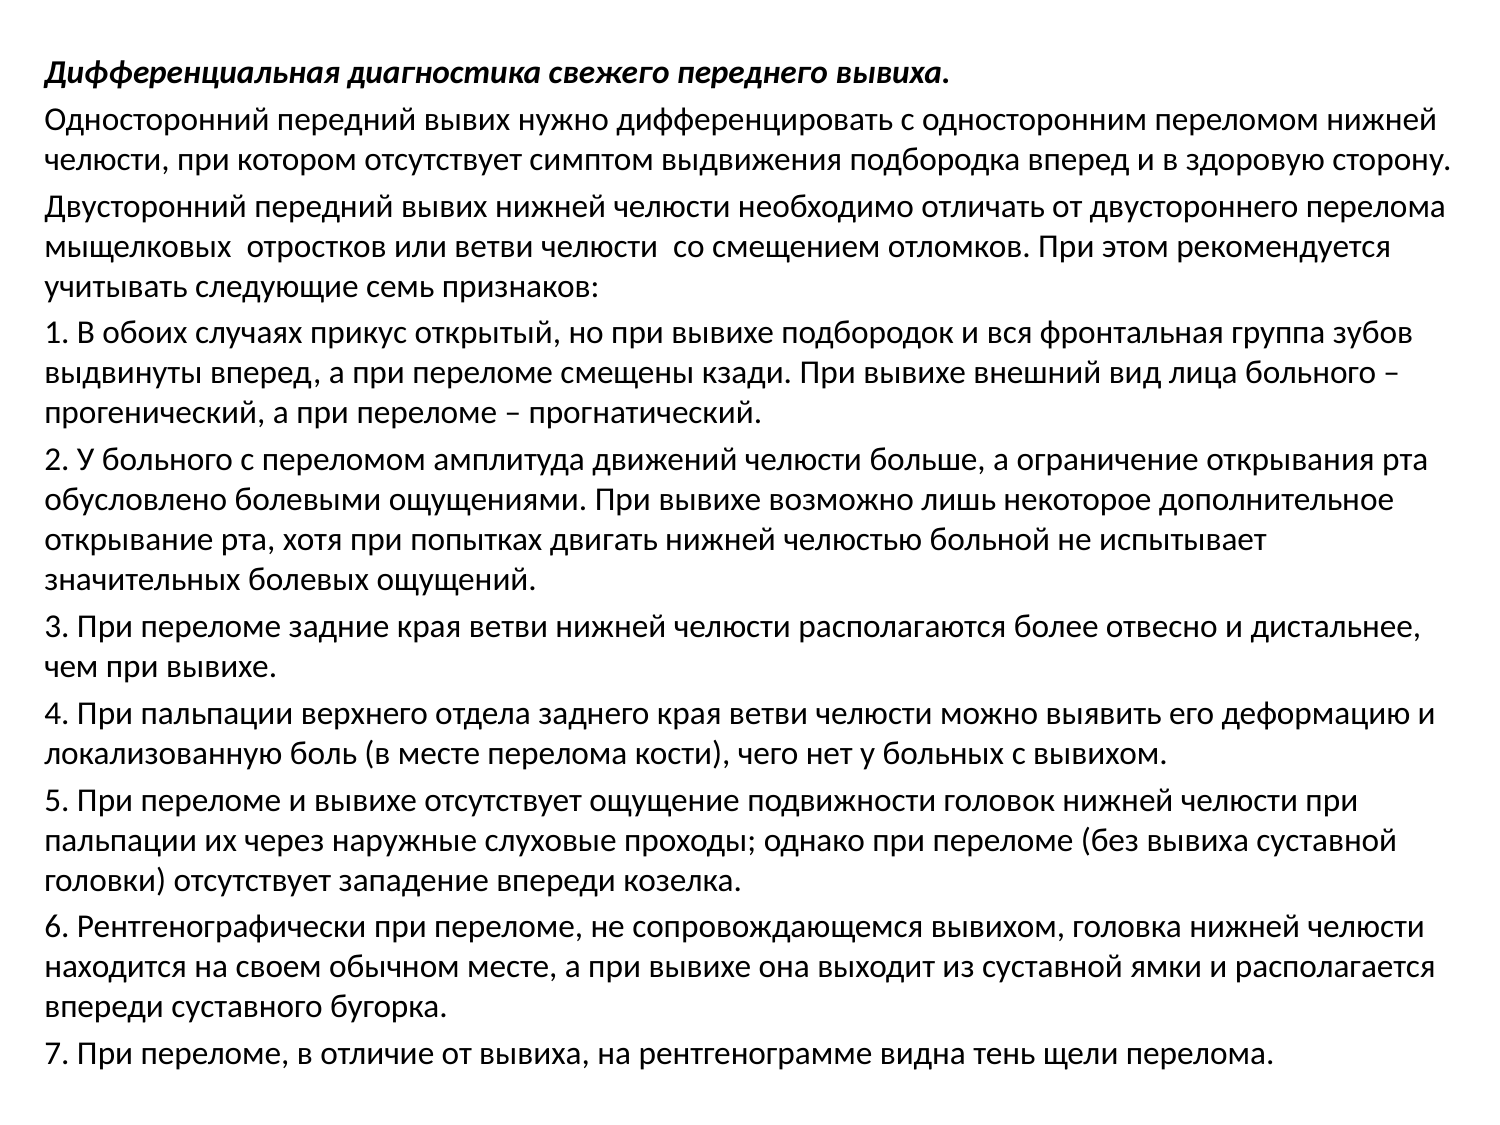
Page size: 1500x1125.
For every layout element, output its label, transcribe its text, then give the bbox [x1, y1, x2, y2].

list Дифференциальная диагностика свежего переднего вывиха. Односторонний передний вывих нужно дифференцировать с односторонним переломом нижней челюсти, при котором отсутствует симптом выдвижения подбородка вперед и в здоровую сторону. Двусторонний передний вывих нижней челюсти необходимо отличать от двустороннего перелома мыщелковых отростков или ветви челюсти со смещением отломков. При этом рекомендуется учитывать следующие семь признаков: 1. В обоих случаях прикус открытый, но при вывихе подбородок и вся фронтальная группа зубов выдвинуты вперед, а при переломе смещены кзади. При вывихе внешний вид лица больного – прогенический, а при переломе – прогнатический. 2. У больного с переломом амплитуда движений челюсти больше, а ограничение открывания рта обусловлено болевыми ощущениями. При вывихе возможно лишь некоторое дополнительное открывание рта, хотя при попытках двигать нижней челюстью больной не испытывает значительных болевых ощущений. 3. При переломе задние края ветви нижней челюсти располагаются более отвесно и дистальнее, чем при вывихе. 4. При пальпации верхнего отдела заднего края ветви челюсти можно выявить его деформацию и локализованную боль (в месте перелома кости), чего нет у больных с вывихом. 5. При переломе и вывихе отсутствует ощущение подвижности головок нижней челюсти при пальпации их через наружные слуховые проходы; однако при переломе (без вывиха суставной головки) отсутствует западение впереди козелка. 6. Рентгенографически при переломе, не сопровождающемся вывихом, головка нижней челюсти находится на своем обычном месте, а при вывихе она выходит из суставной ямки и располагается впереди суставного бугорка. 7. При переломе, в отличие от вывиха, на рентгенограмме видна тень щели перелома. [29, 42, 1483, 1125]
